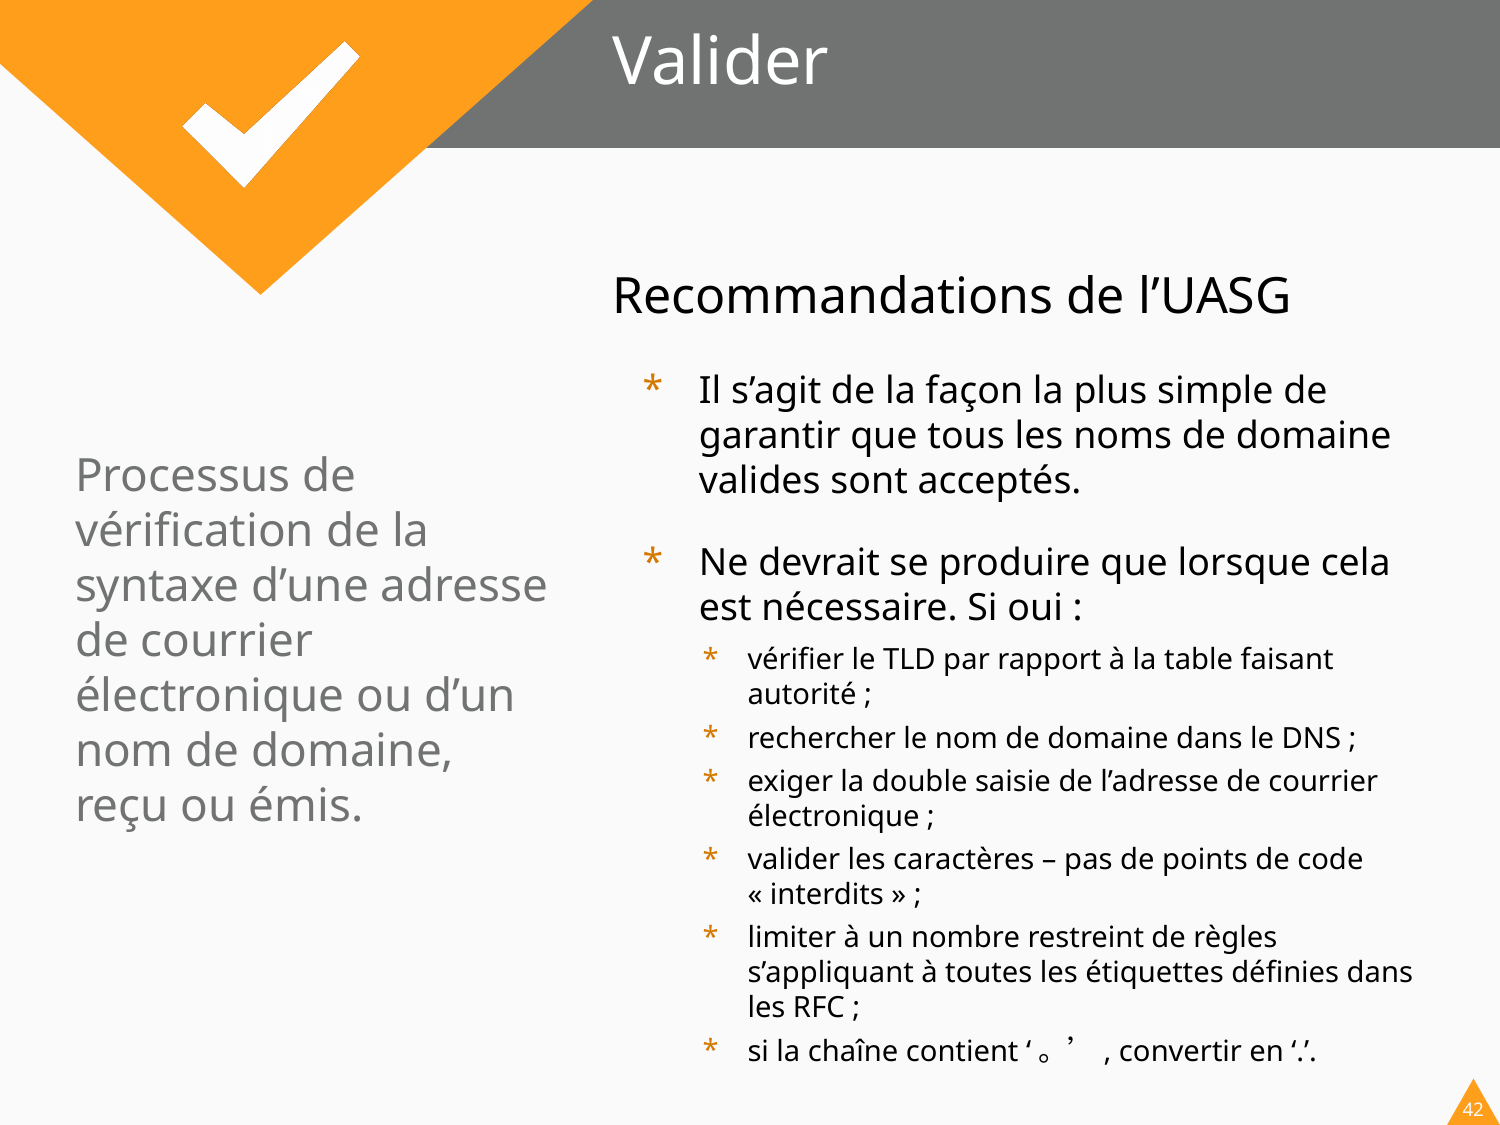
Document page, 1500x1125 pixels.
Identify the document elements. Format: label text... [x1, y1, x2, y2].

text_box Processus de vérification de la syntaxe d’une adresse de courrier électronique ou d’un nom de domaine, reçu ou émis. [60, 438, 572, 838]
text_box Recommandations de l’UASG Il s’agit de la façon la plus simple de garantir que tous les noms de domaine valides sont acceptés. Ne devrait se produire que lorsque cela est nécessaire. Si oui : vérifier le TLD par rapport à la table faisant autorité ; rechercher le nom de domaine dans le DNS ; exiger la double saisie de l’adresse de courrier électronique ; valider les caractères – pas de points de code « interdits » ; limiter à un nombre restreint de règles s’appliquant à toutes les étiquettes définies dans les RFC ; si la chaîne contient ‘。’, convertir en ‘.’. [597, 256, 1444, 1047]
picture [181, 40, 360, 188]
title Valider [597, 10, 1404, 140]
